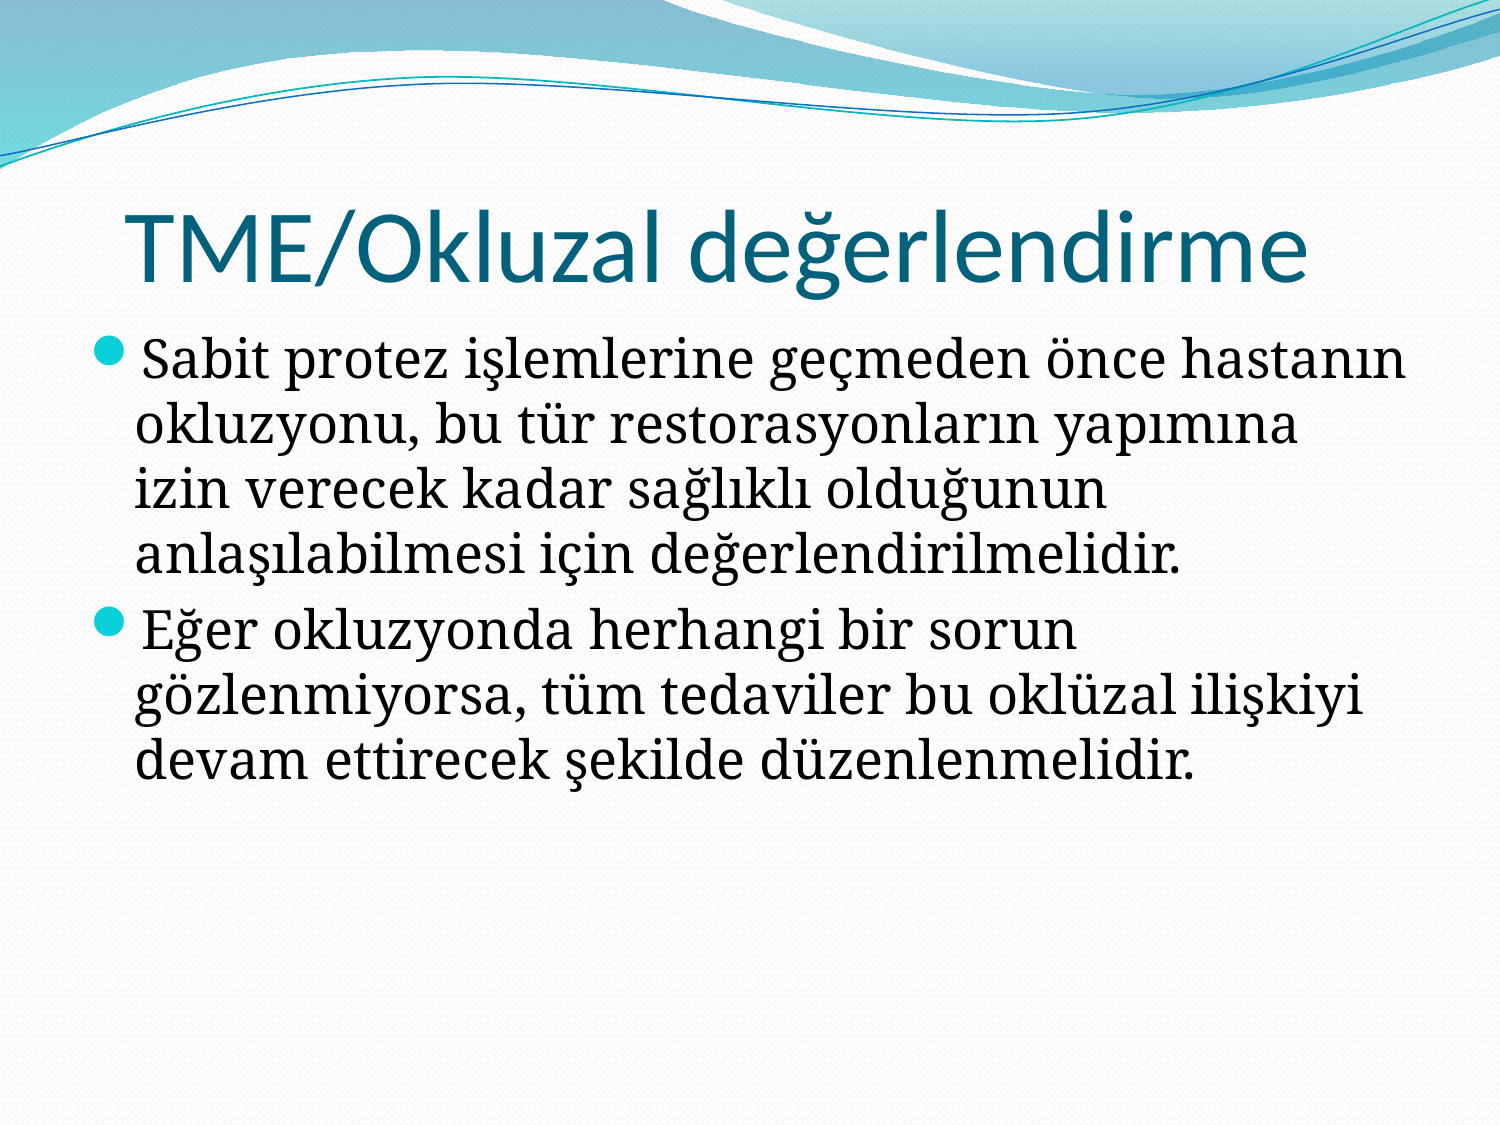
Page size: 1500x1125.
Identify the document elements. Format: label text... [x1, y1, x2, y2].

title TME/Okluzal değerlendirme [124, 115, 1425, 303]
list Sabit protez işlemlerine geçmeden önce hastanın okluzyonu, bu tür restorasyonların yapımına izin verecek kadar sağlıklı olduğunun anlaşılabilmesi için değerlendirilmelidir. Eğer okluzyonda herhangi bir sorun gözlenmiyorsa, tüm tedaviler bu oklüzal ilişkiyi devam ettirecek şekilde düzenlenmelidir. [75, 317, 1425, 1038]
